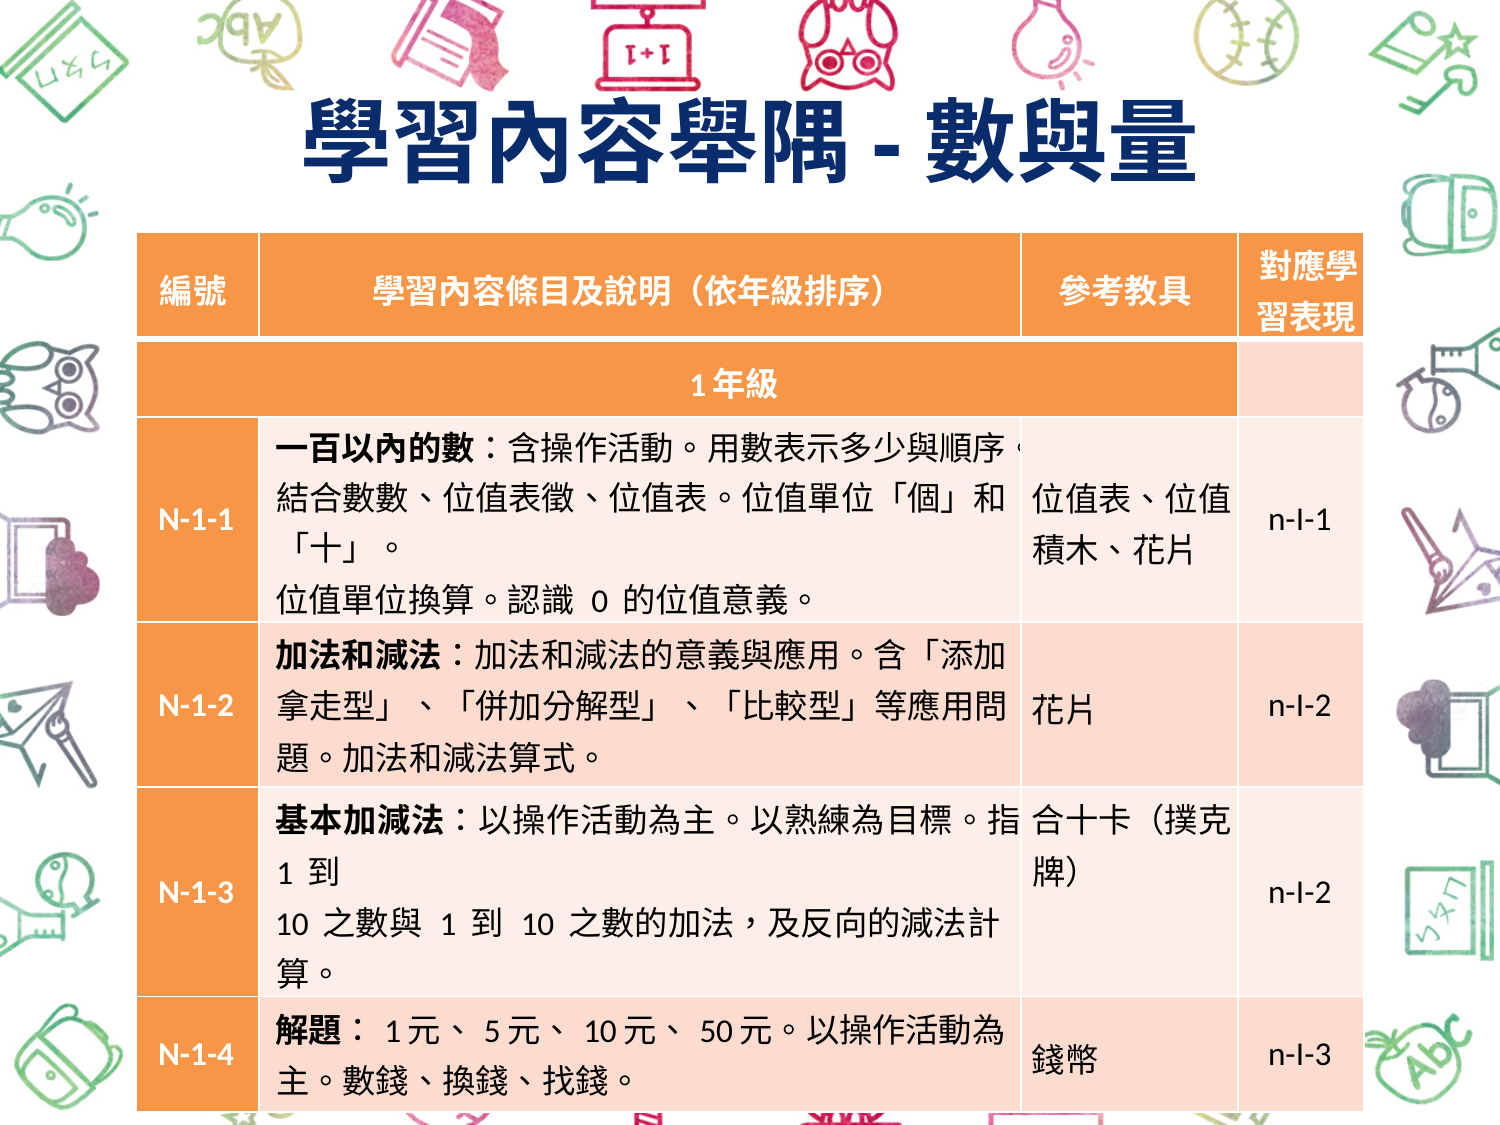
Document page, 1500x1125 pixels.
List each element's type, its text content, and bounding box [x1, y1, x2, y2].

table_cell N-1-1 [137, 418, 258, 621]
table_cell n-I-2 [1239, 623, 1363, 786]
table_cell n-I-3 [1239, 997, 1363, 1111]
table_cell 花片 [1022, 623, 1237, 786]
table_header 對應學習表現 [1239, 233, 1363, 336]
table_cell 加法和減法：加法和減法的意義與應用。含「添加拿走型」、「併加分解型」、「比較型」等應用問題。加法和減法算式。 [260, 623, 1020, 786]
table_cell 合十卡（撲克牌） [1022, 788, 1237, 996]
table_cell n-I-1 [1239, 418, 1363, 621]
table_header 編號 [137, 233, 258, 336]
table_cell n-I-2 [1239, 788, 1363, 996]
table_cell N-1-4 [137, 997, 258, 1111]
table_header 學習內容條目及說明（依年級排序） [260, 233, 1020, 336]
table_cell 錢幣 [1022, 997, 1237, 1111]
table_cell 1年級 [137, 342, 1237, 416]
table_cell N-1-2 [137, 623, 258, 786]
table_header 參考教具 [1022, 233, 1237, 336]
title 學習內容舉隅-數與量 [74, 44, 1426, 233]
table_cell N-1-3 [137, 788, 258, 996]
table_cell 一百以內的數：含操作活動。用數表示多少與順序。結合數數、位值表徵、位值表。位值單位「個」和「十」。 位值單位換算。認識 0 的位值意義。 [260, 418, 1020, 621]
table_cell [1239, 342, 1363, 416]
table_cell 基本加減法：以操作活動為主。以熟練為目標。指 1 到 10 之數與 1 到 10 之數的加法，及反向的減法計算。 [260, 788, 1020, 996]
table_cell 位值表、位值積木、花片 [1022, 418, 1237, 621]
picture [0, 0, 1500, 1125]
table_cell 解題：1元、5元、10元、50元。以操作活動為主。數錢、換錢、找錢。 [260, 997, 1020, 1111]
